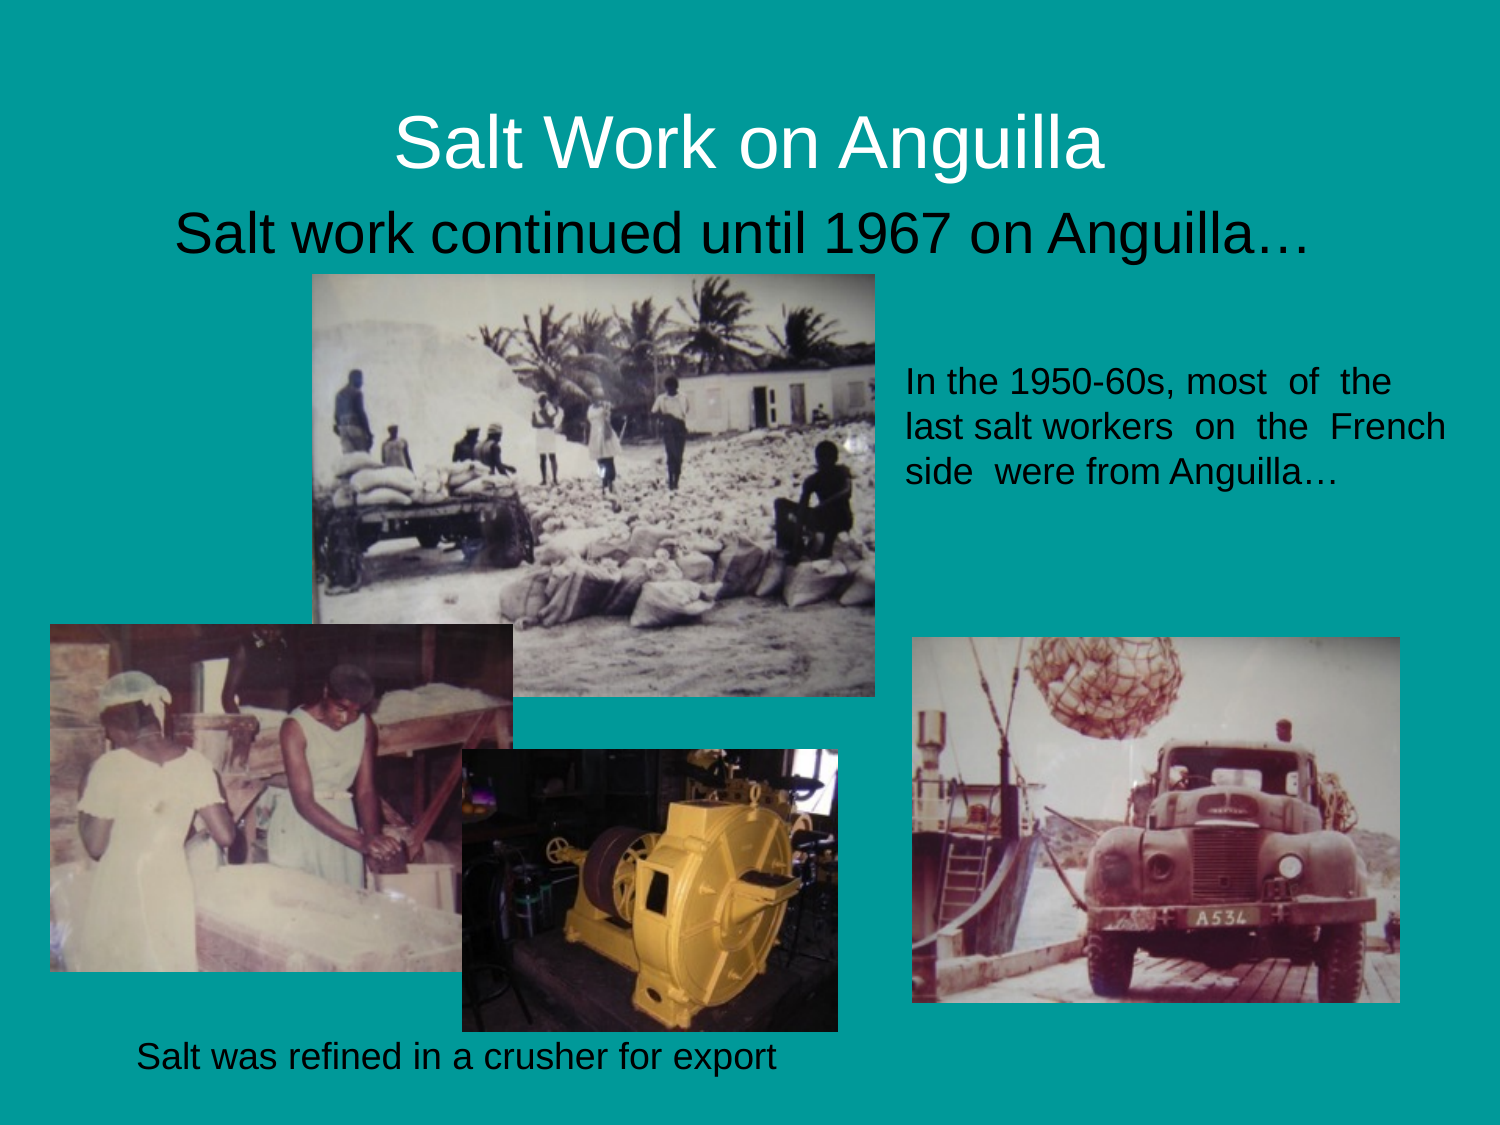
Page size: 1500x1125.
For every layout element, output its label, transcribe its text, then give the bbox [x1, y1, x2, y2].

list Salt work continued until 1967 on Anguilla… [62, 187, 1413, 388]
text_box In the 1950-60s, most of the last salt workers on the French side were from Anguilla… [890, 349, 1473, 500]
picture [49, 274, 876, 1032]
text_box Salt was refined in a crusher for export [121, 1024, 793, 1085]
picture [912, 637, 1401, 1004]
title Salt Work on Anguilla [74, 44, 1426, 233]
